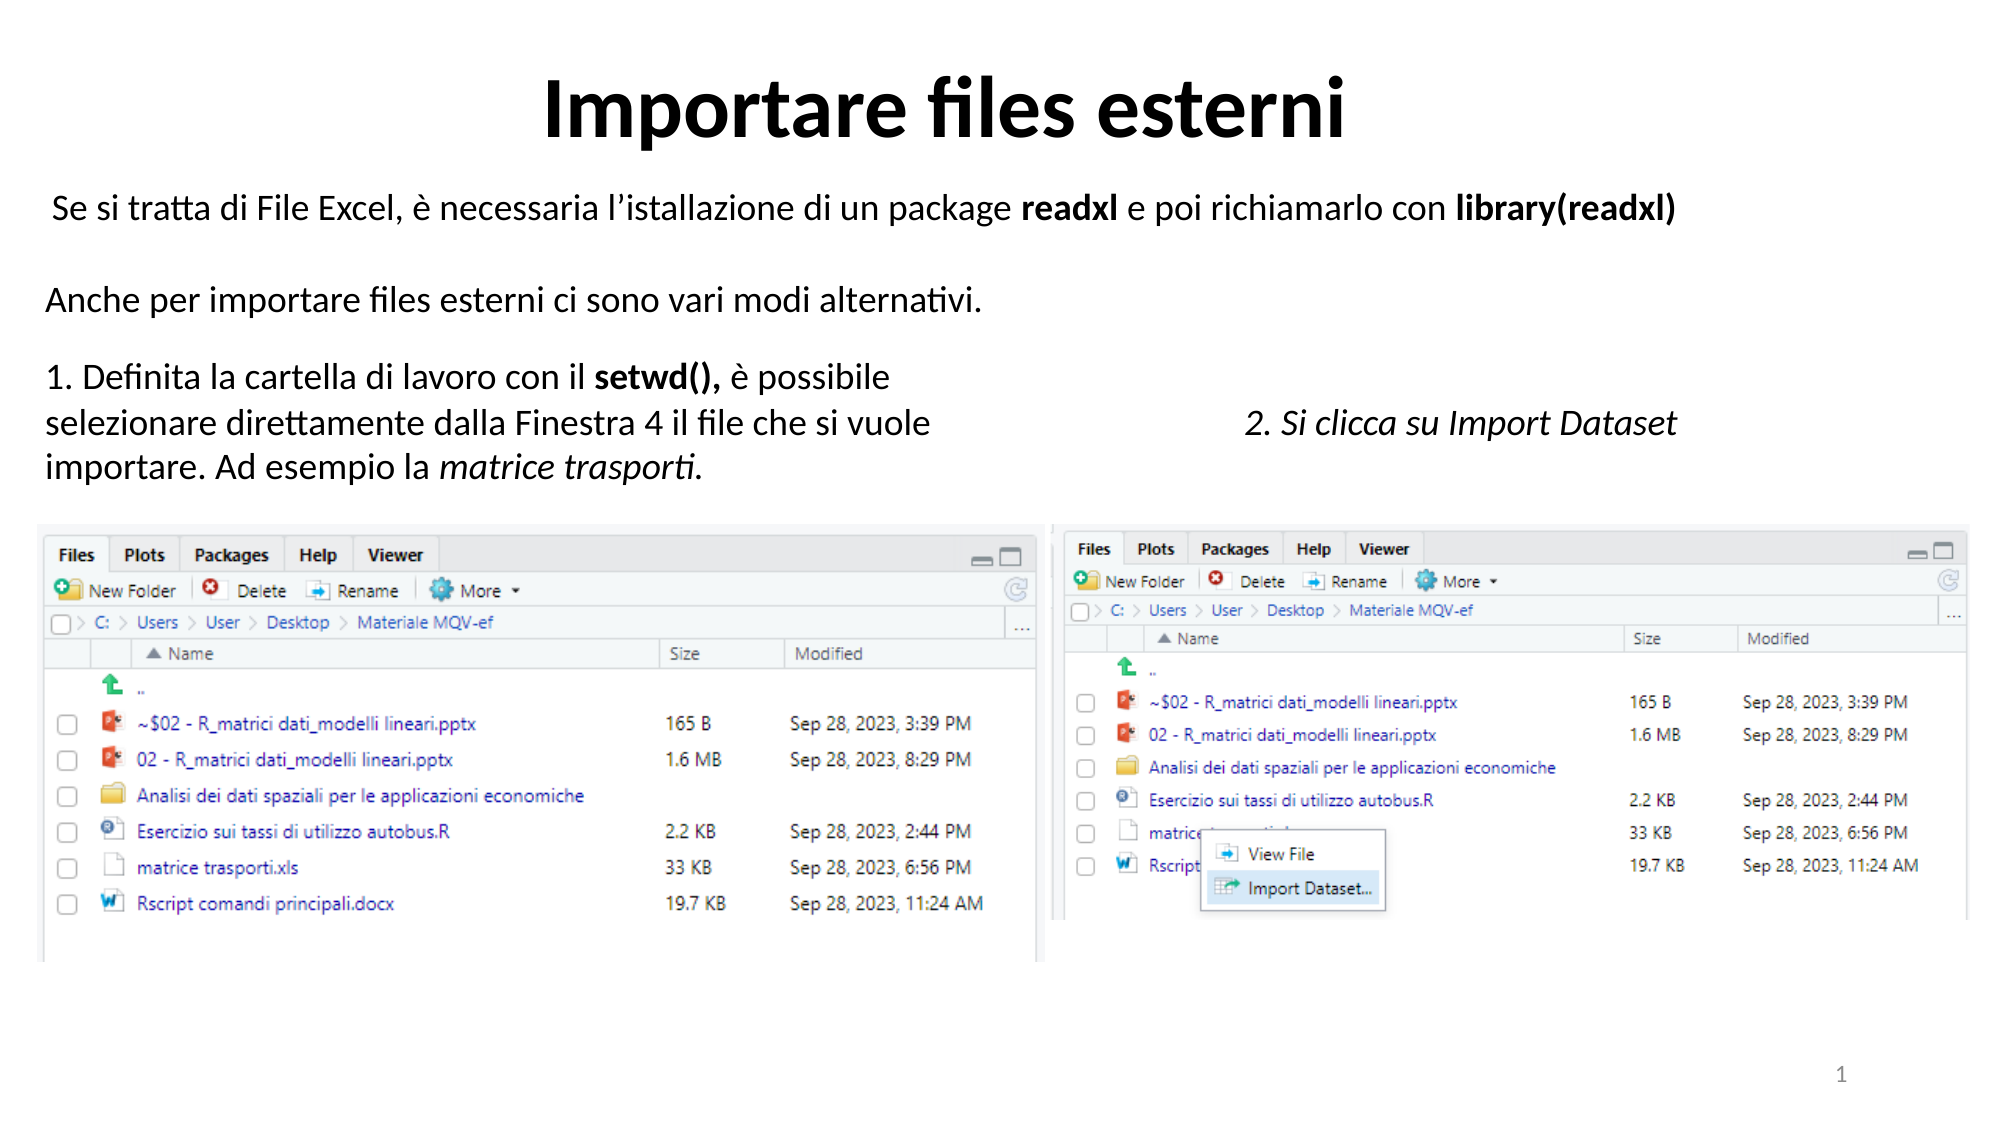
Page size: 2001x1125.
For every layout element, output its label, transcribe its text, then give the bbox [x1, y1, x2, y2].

text_box 1. Definita la cartella di lavoro con il setwd(), è possibile selezionare direttamente dalla Finestra 4 il file che si vuole importare. Ad esempio la matrice trasporti. [30, 345, 948, 495]
picture [36, 524, 1045, 962]
text_box Se si tratta di File Excel, è necessaria l’istallazione di un package readxl e poi richiamarlo con library(readxl) [37, 175, 1748, 236]
picture [1050, 524, 1970, 920]
slide_number 1 [1412, 1042, 1863, 1103]
text_box Anche per importare files esterni ci sono vari modi alternativi. [30, 267, 1930, 328]
text_box 2. Si clicca su Import Dataset [1229, 390, 1970, 451]
text_box Importare files esterni [319, 42, 1591, 162]
